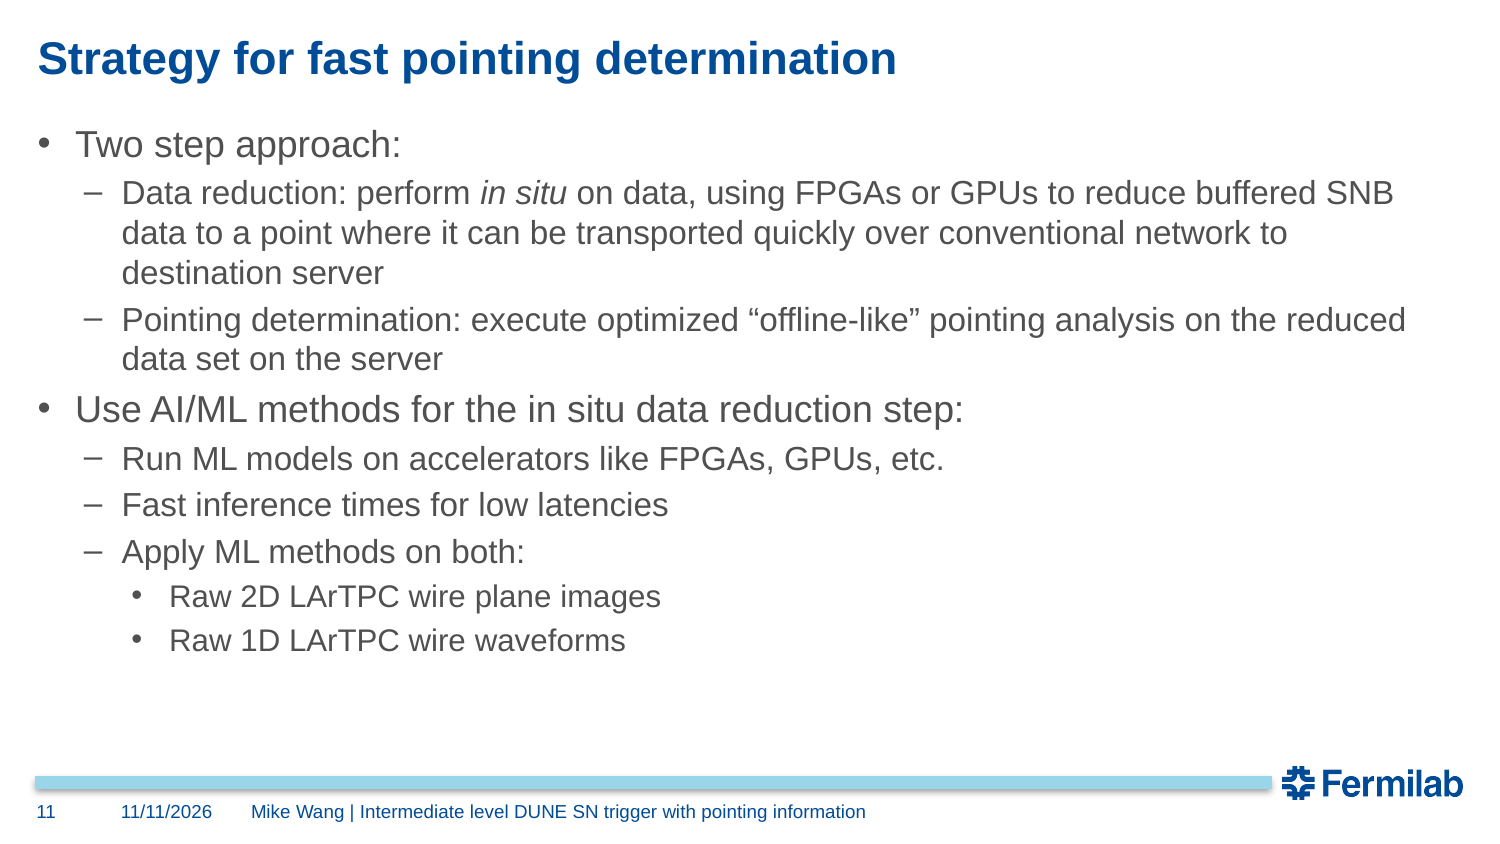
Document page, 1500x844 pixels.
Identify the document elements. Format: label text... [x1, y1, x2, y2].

picture [1282, 766, 1463, 800]
slide_number 11 [36, 800, 105, 830]
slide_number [120, 800, 232, 830]
list Two step approach: Data reduction: perform in situ on data, using FPGAs or GPUs to reduce buffered SNB data to a point where it can be transported quickly over conventional network to destination server Pointing determination: execute optimized “offline-like” pointing analysis on the reduced data set on the server Use AI/ML methods for the in situ data reduction step: Run ML models on accelerators like FPGAs, GPUs, etc. Fast inference times for low latencies Apply ML methods on both: Raw 2D LArTPC wire plane images Raw 1D LArTPC wire waveforms [37, 119, 1461, 760]
title Strategy for fast pointing determination [37, 30, 1463, 84]
footer Mike Wang | Intermediate level DUNE SN trigger with pointing information [251, 800, 1279, 831]
